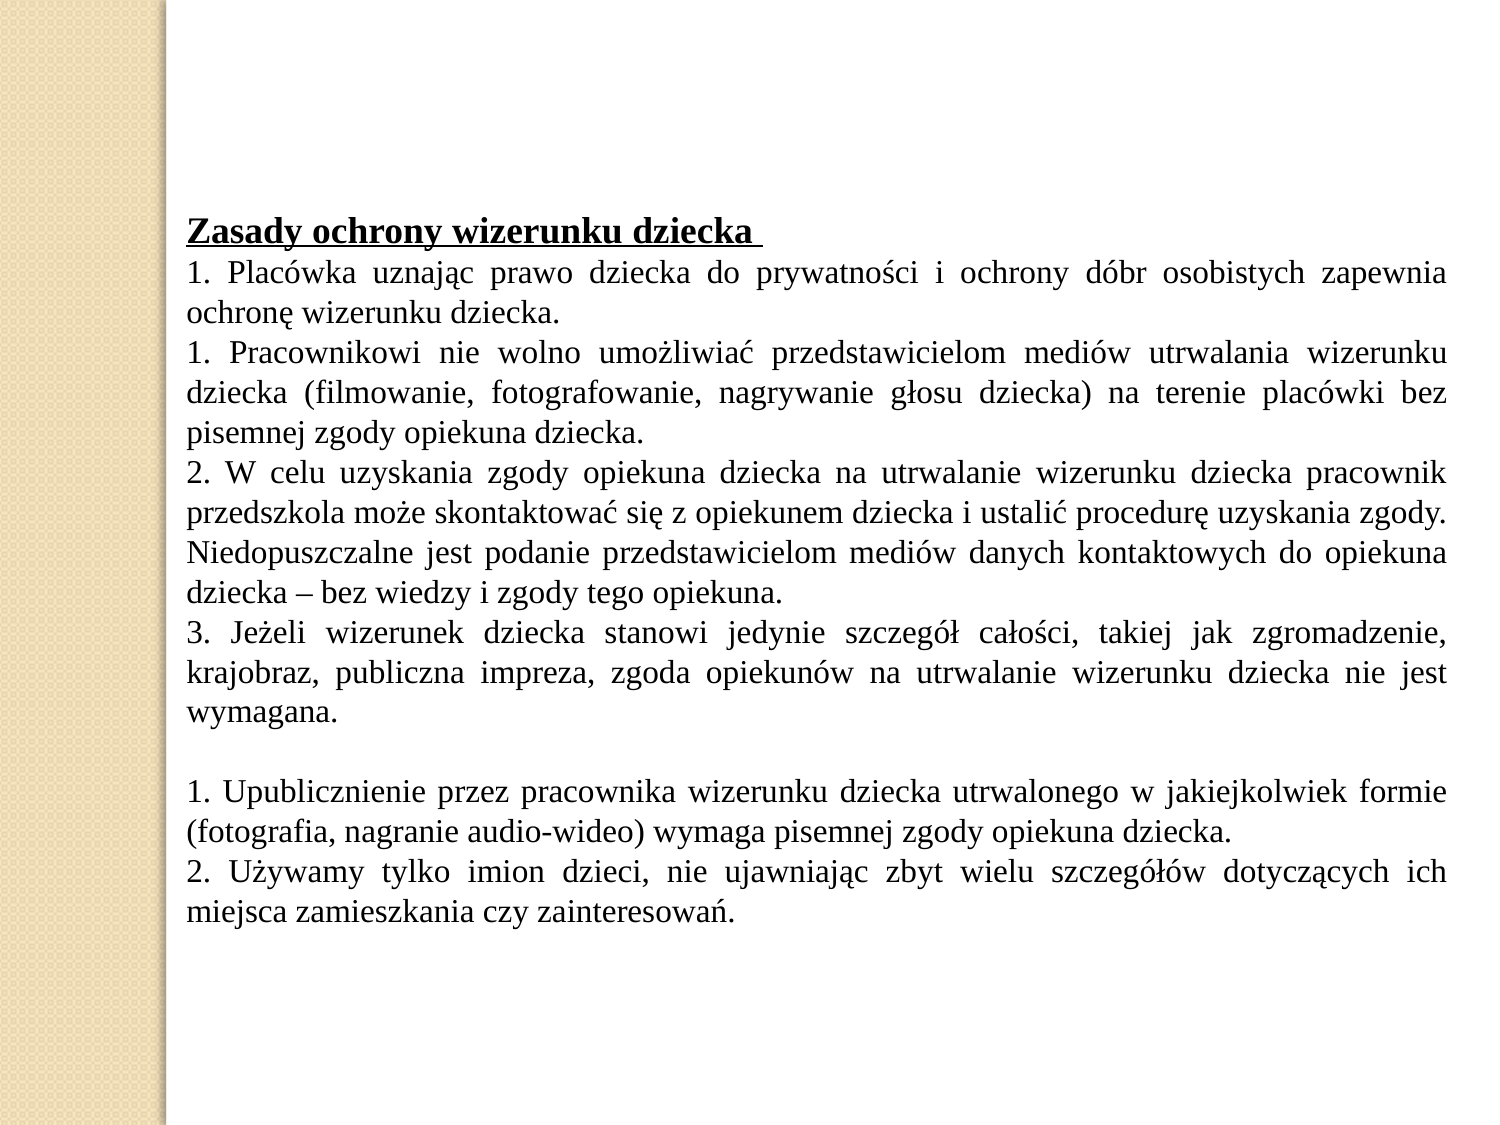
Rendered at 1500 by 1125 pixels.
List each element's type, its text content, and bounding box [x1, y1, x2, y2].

text_box Zasady ochrony wizerunku dziecka 1. Placówka uznając prawo dziecka do prywatności i ochrony dóbr osobistych zapewnia ochronę wizerunku dziecka. 1. Pracownikowi nie wolno umożliwiać przedstawicielom mediów utrwalania wizerunku dziecka (filmowanie, fotografowanie, nagrywanie głosu dziecka) na terenie placówki bez pisemnej zgody opiekuna dziecka. 2. W celu uzyskania zgody opiekuna dziecka na utrwalanie wizerunku dziecka pracownik przedszkola może skontaktować się z opiekunem dziecka i ustalić procedurę uzyskania zgody. Niedopuszczalne jest podanie przedstawicielom mediów danych kontaktowych do opiekuna dziecka – bez wiedzy i zgody tego opiekuna. 3. Jeżeli wizerunek dziecka stanowi jedynie szczegół całości, takiej jak zgromadzenie, krajobraz, publiczna impreza, zgoda opiekunów na utrwalanie wizerunku dziecka nie jest wymagana. 1. Upublicznienie przez pracownika wizerunku dziecka utrwalonego w jakiejkolwiek formie (fotografia, nagranie audio-wideo) wymaga pisemnej zgody opiekuna dziecka. 2. Używamy tylko imion dzieci, nie ujawniając zbyt wielu szczegółów dotyczących ich miejsca zamieszkania czy zainteresowań. [171, 198, 1465, 937]
